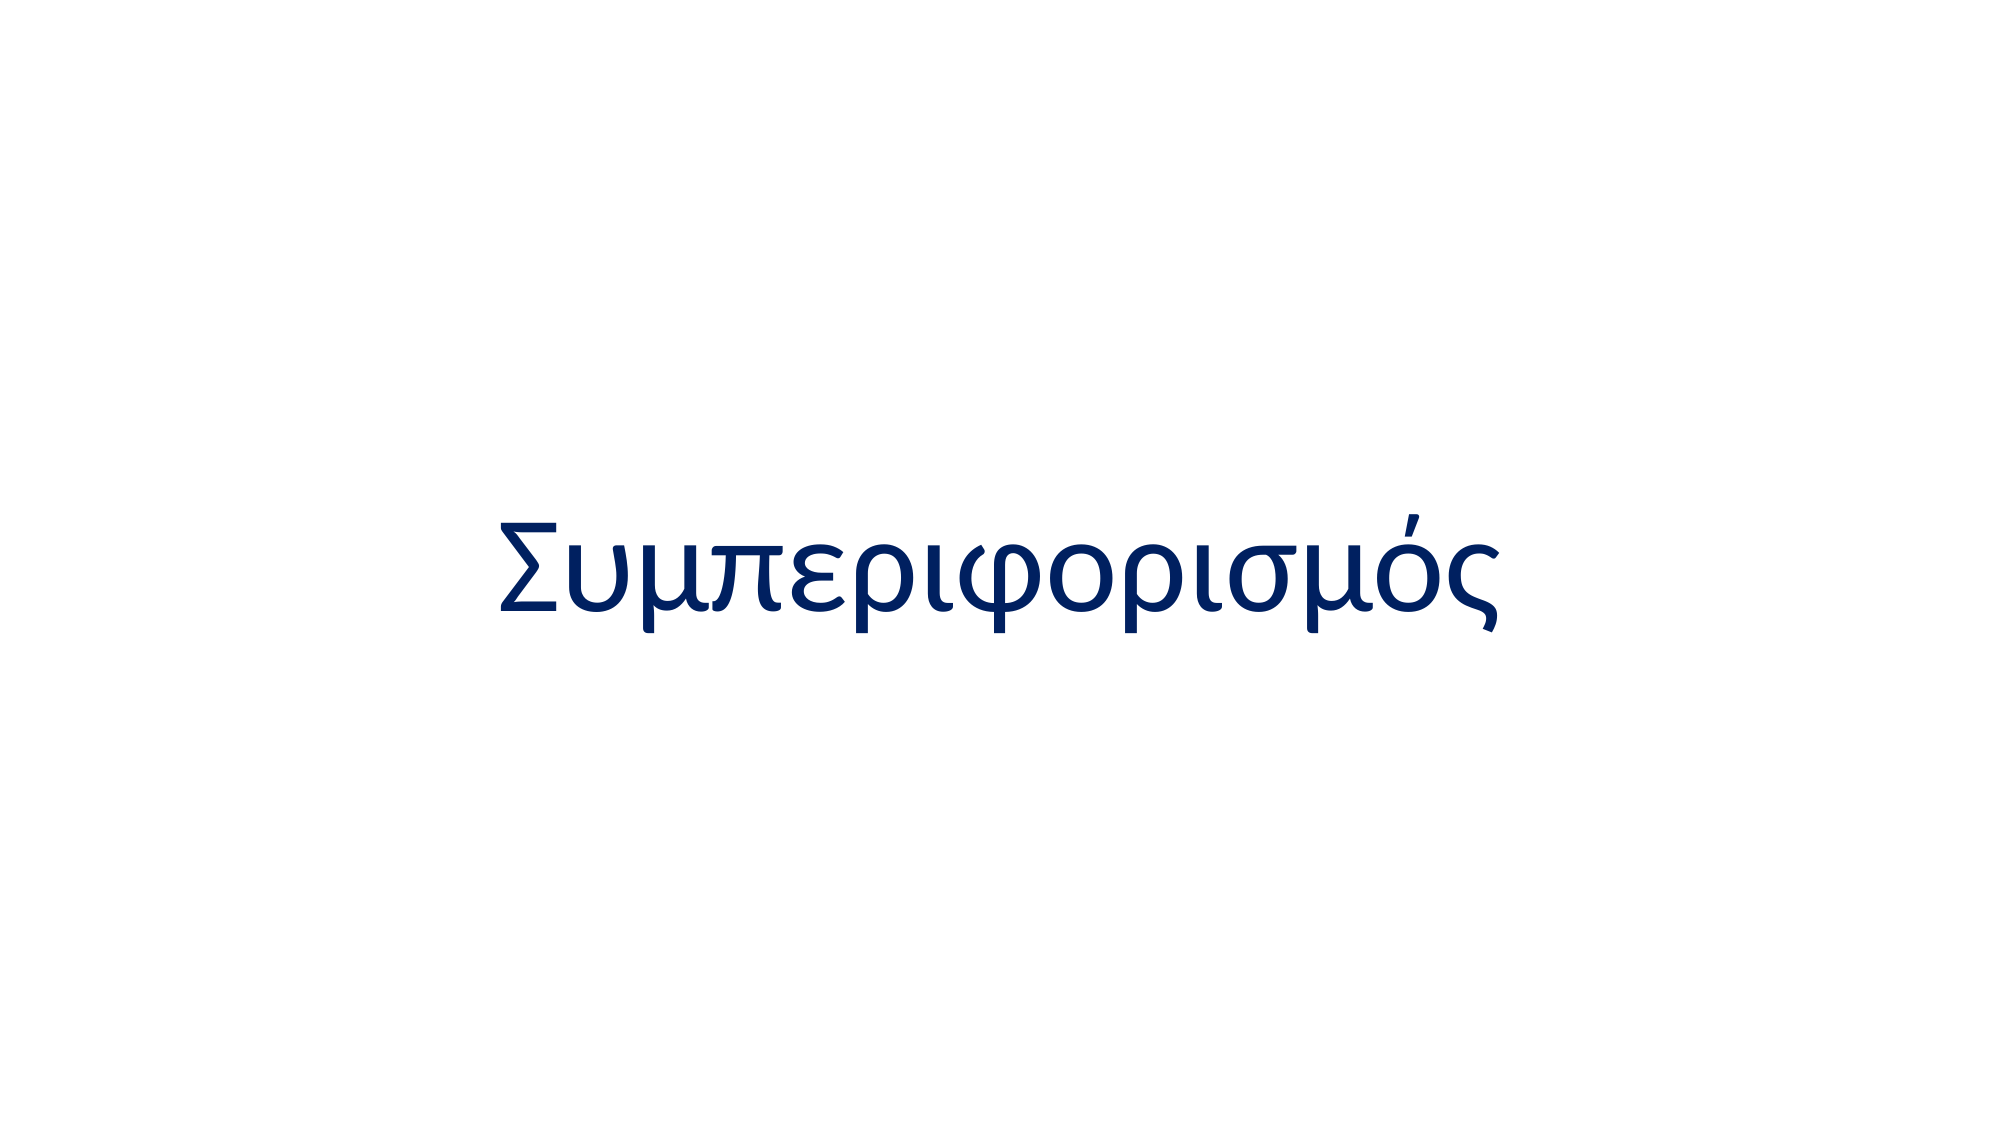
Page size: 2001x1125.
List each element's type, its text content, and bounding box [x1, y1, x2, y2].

list Συμπεριφορισμός [137, 299, 1863, 1014]
